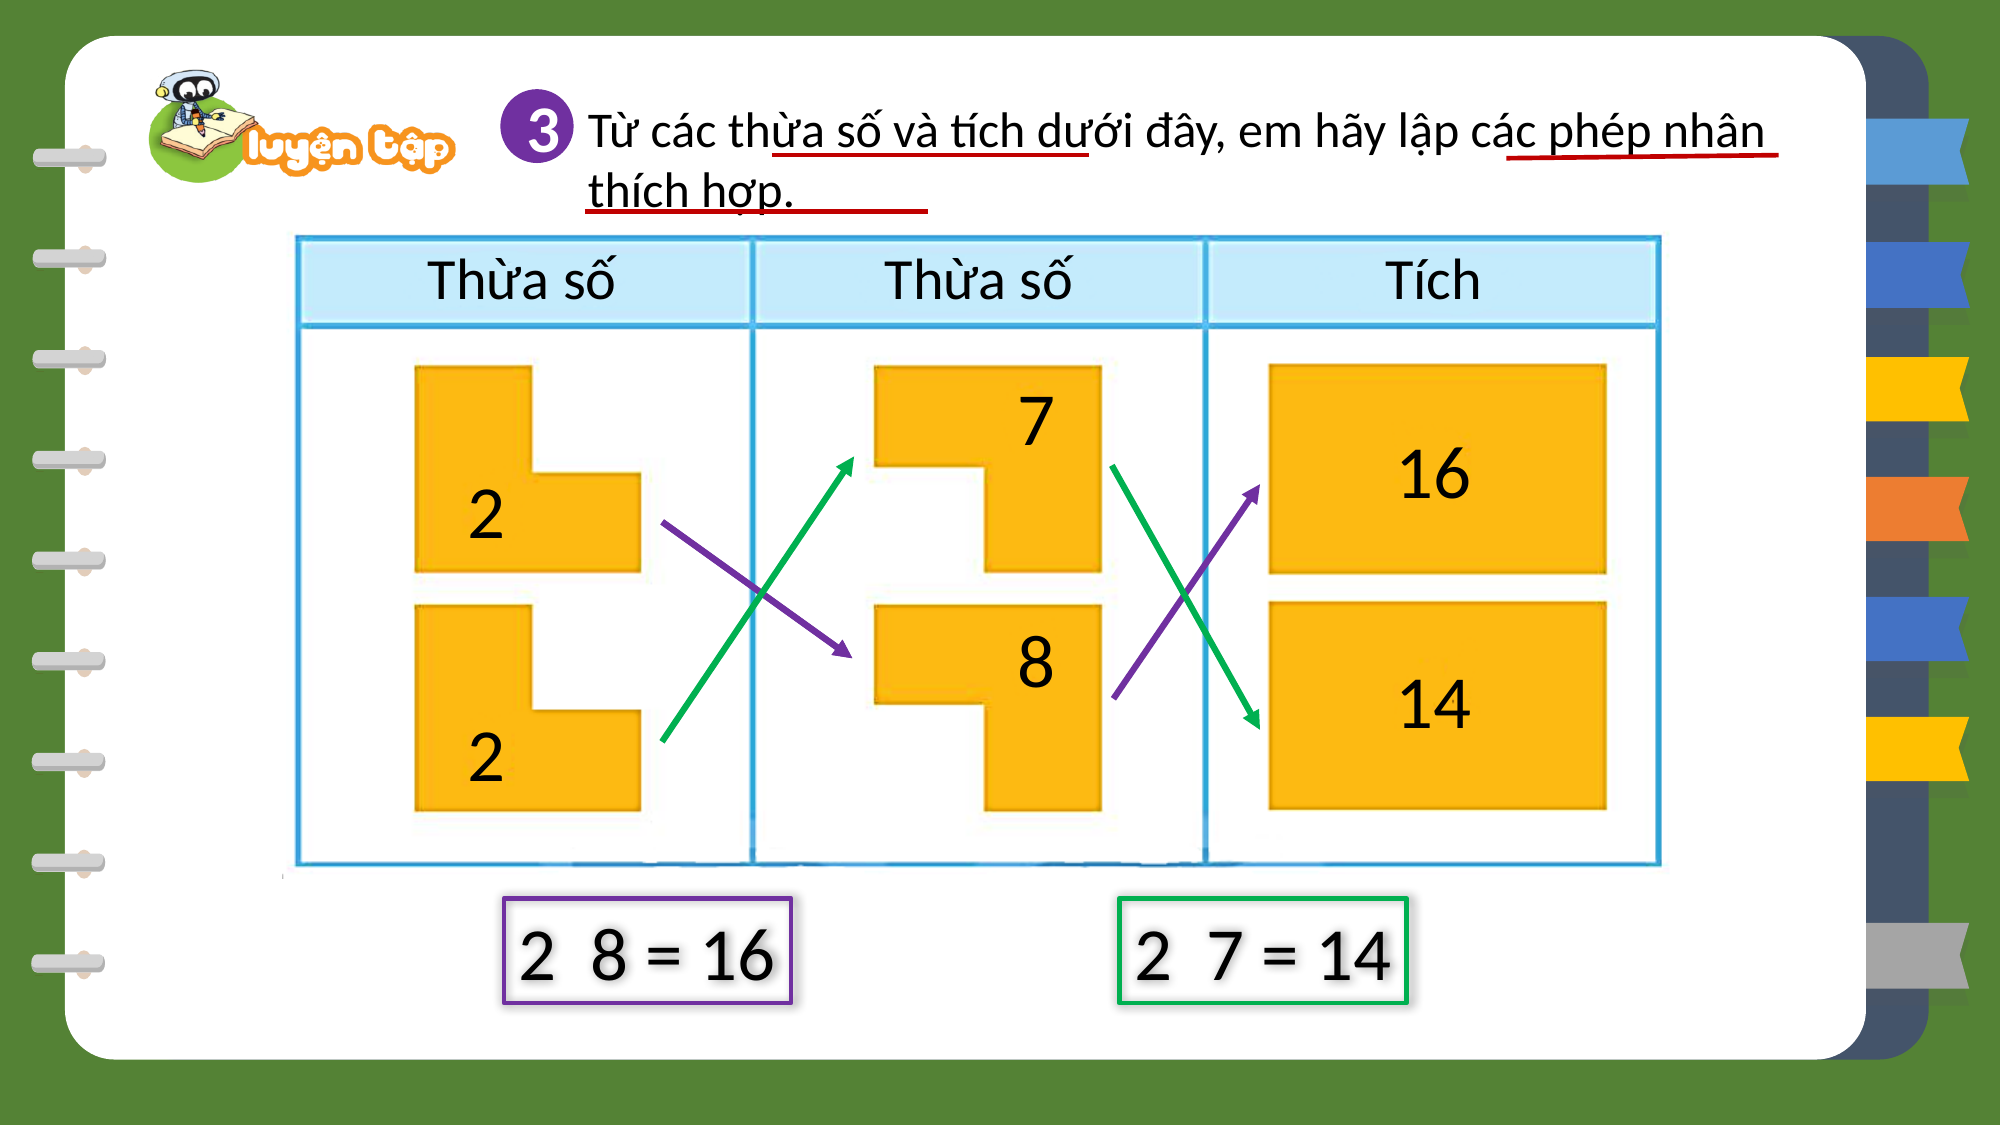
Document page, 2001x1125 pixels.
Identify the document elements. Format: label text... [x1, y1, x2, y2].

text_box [661, 456, 855, 742]
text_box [1111, 465, 1260, 730]
picture [119, 53, 487, 196]
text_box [282, 226, 1677, 879]
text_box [1506, 155, 1779, 159]
text_box 3 [500, 89, 573, 164]
text_box Từ các thừa số và tích dưới đây, em hãy lập các phép nhân thích hợp. [573, 90, 1844, 225]
